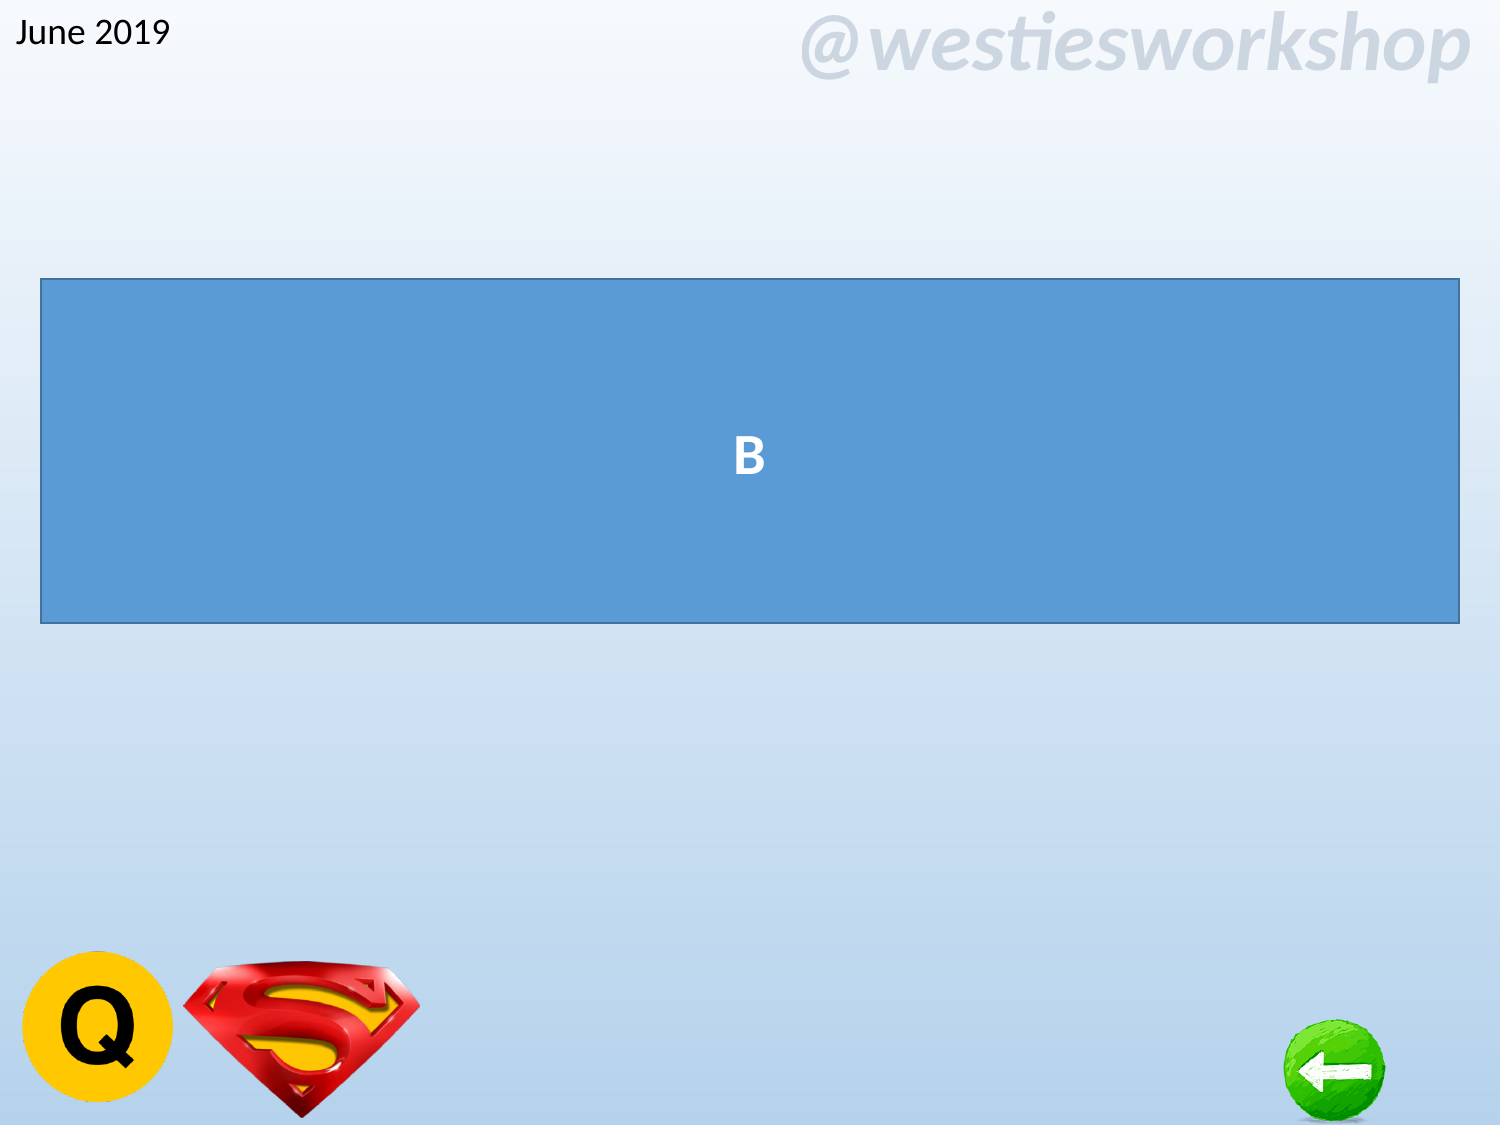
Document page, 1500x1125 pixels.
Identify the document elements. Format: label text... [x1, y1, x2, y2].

text_box June 2019 [1, 0, 186, 60]
picture [41, 278, 1459, 623]
picture [0, 928, 420, 1125]
picture [1281, 1019, 1387, 1125]
